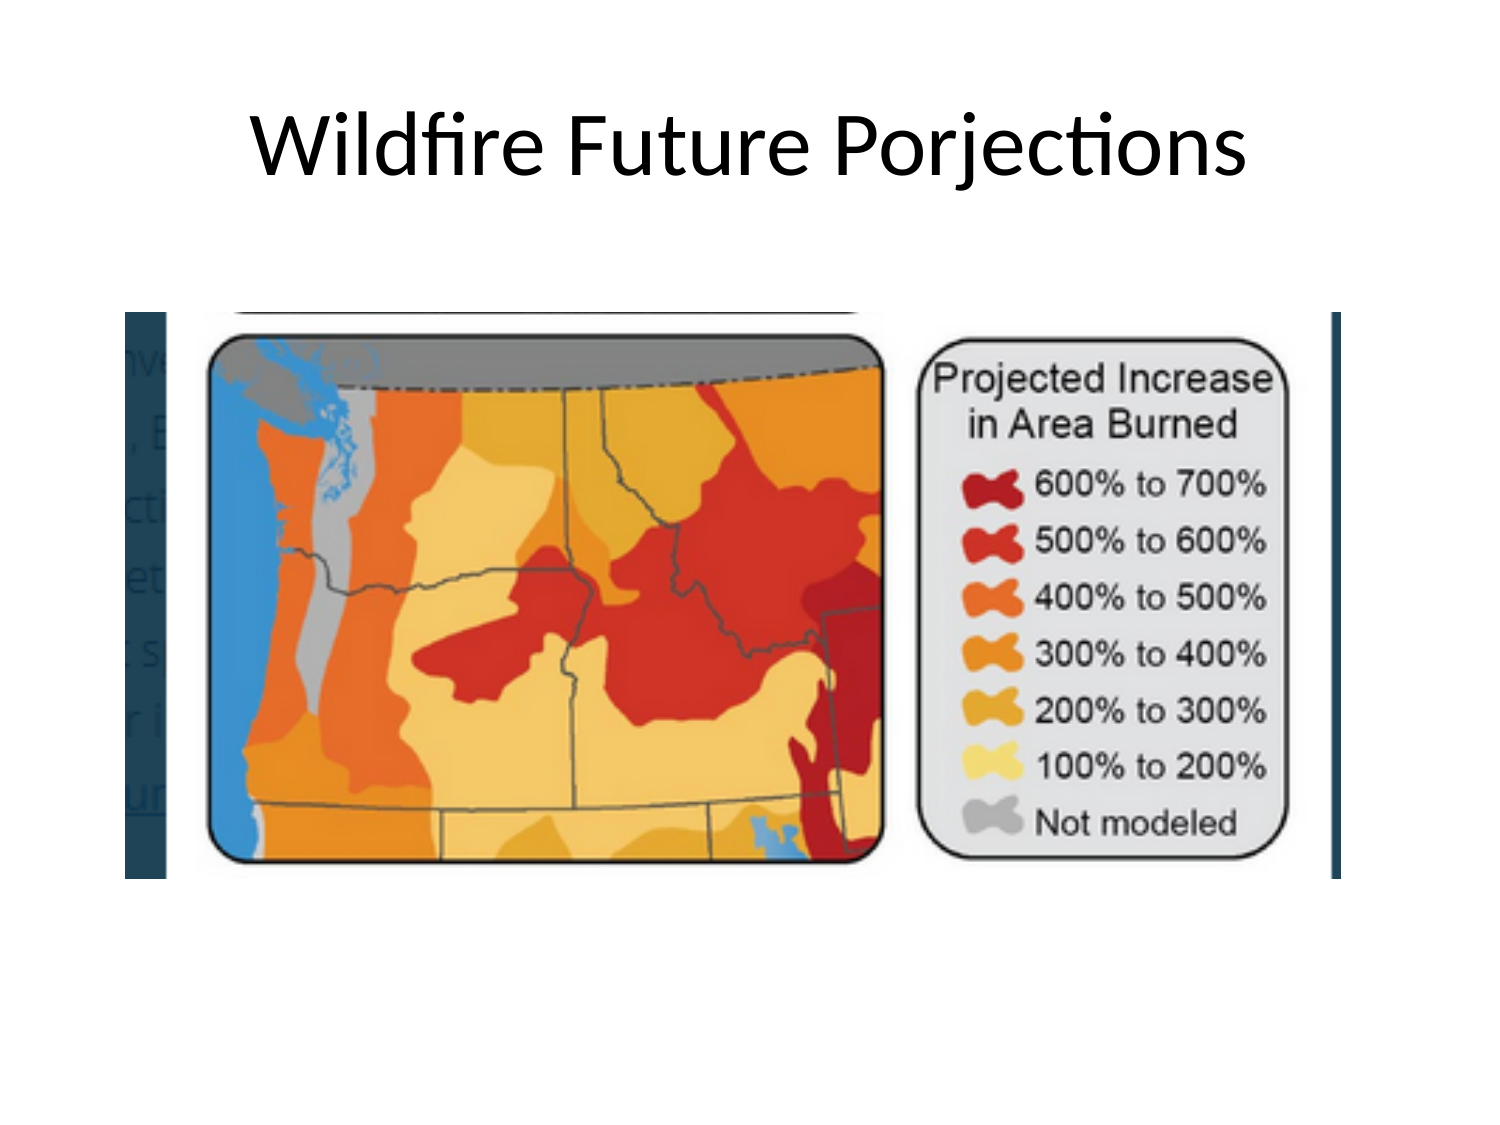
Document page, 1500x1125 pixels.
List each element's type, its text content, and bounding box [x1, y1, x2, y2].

title Wildfire Future Porjections [75, 45, 1425, 233]
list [124, 312, 1342, 879]
